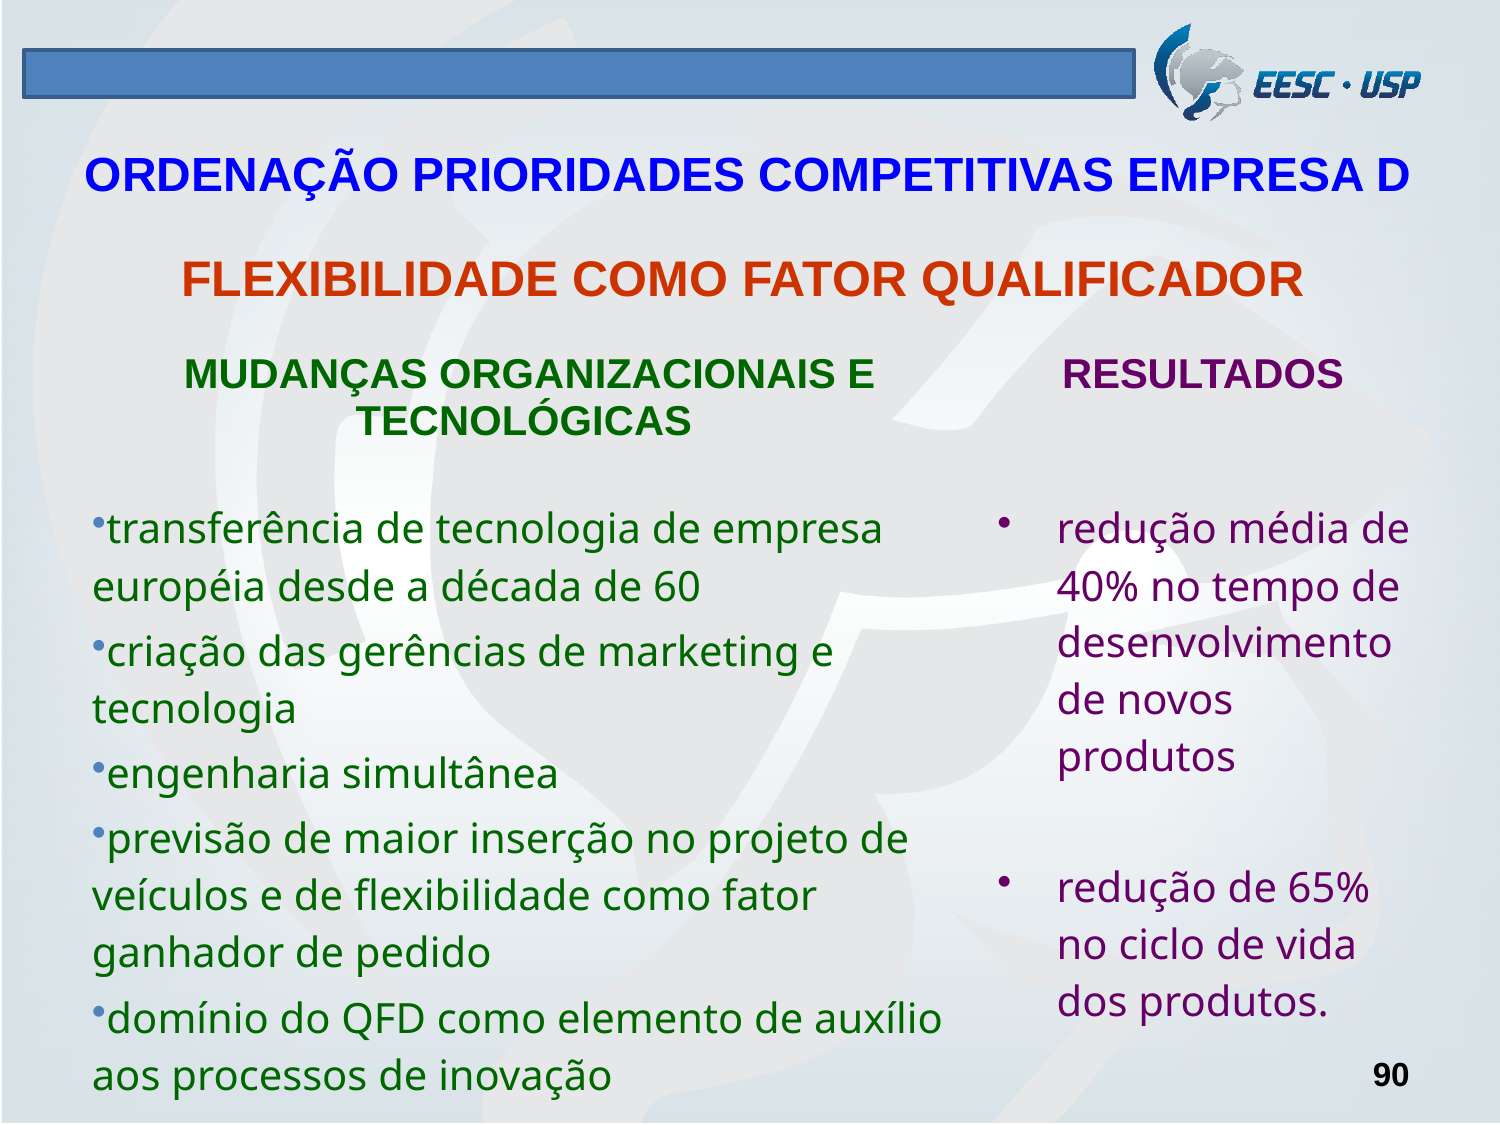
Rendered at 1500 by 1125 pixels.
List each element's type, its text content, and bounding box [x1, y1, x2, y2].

title ORDENAÇÃO PRIORIDADES COMPETITIVAS EMPRESA D [64, 116, 1447, 209]
table_header MUDANÇAS ORGANIZACIONAIS E TECNOLÓGICAS [77, 343, 982, 492]
text_box FLEXIBILIDADE COMO FATOR QUALIFICADOR [64, 239, 1436, 315]
table_header RESULTADOS [982, 343, 1435, 492]
slide_number 90 [1340, 1042, 1425, 1103]
table_cell transferência de tecnologia de empresa européia desde a década de 60 criação das gerências de marketing e tecnologia engenharia simultânea previsão de maior inserção no projeto de veículos e de flexibilidade como fator ganhador de pedido domínio do QFD como elemento de auxílio aos processos de inovação [77, 492, 982, 1040]
table_cell redução média de 40% no tempo de desenvolvimento de novos produtos redução de 65% no ciclo de vida dos produtos. [982, 492, 1435, 1040]
picture [0, 0, 1500, 1123]
